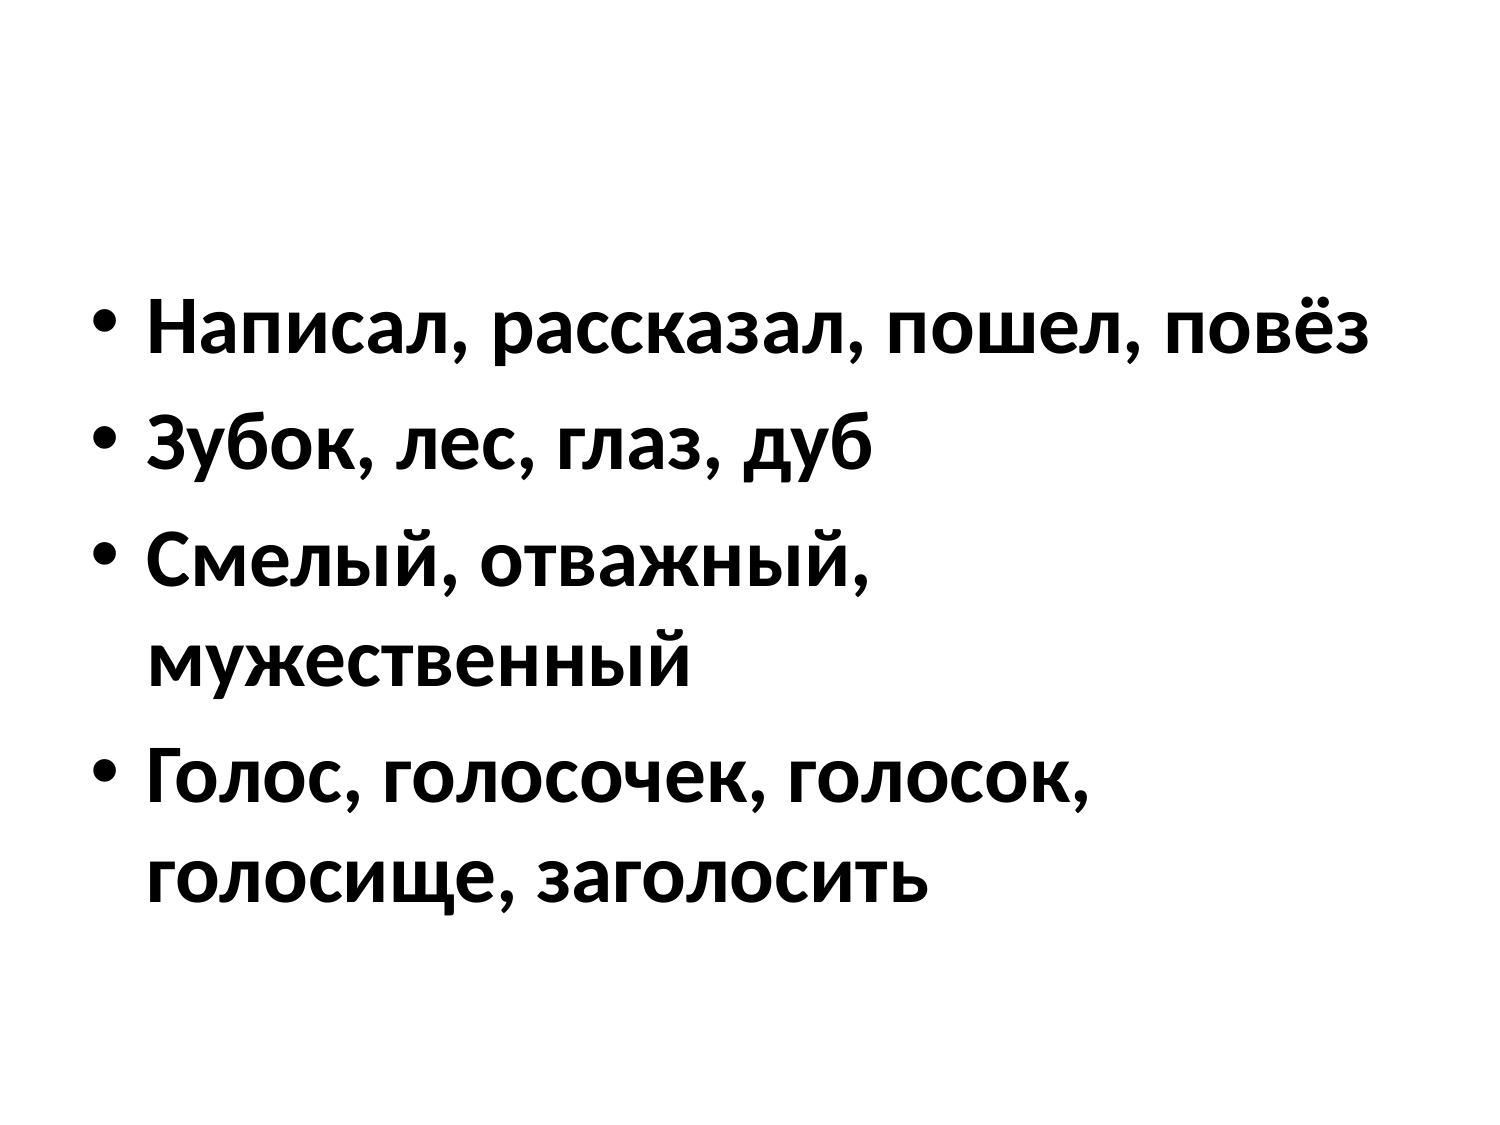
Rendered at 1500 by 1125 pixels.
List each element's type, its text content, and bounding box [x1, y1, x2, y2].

list Написал, рассказал, пошел, повёз Зубок, лес, глаз, дуб Смелый, отважный, мужественный Голос, голосочек, голосок, голосище, заголосить [75, 262, 1425, 1005]
